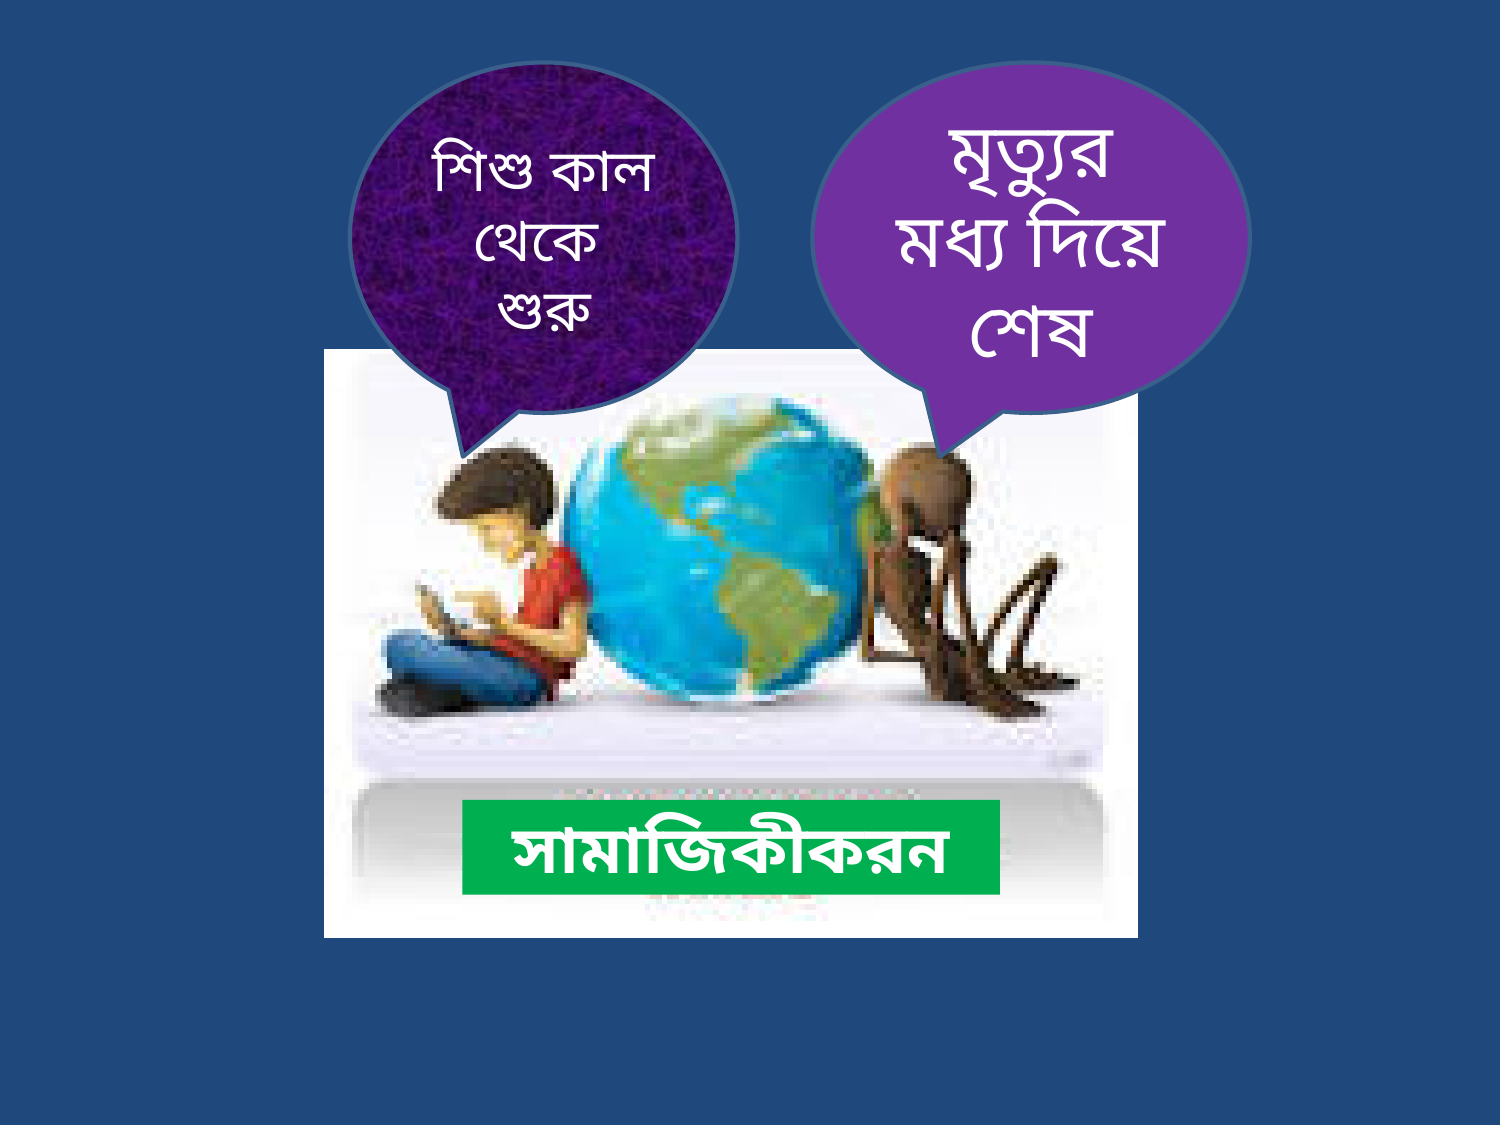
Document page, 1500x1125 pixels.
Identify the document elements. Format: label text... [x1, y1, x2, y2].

text_box মৃত্যুর মধ্য দিয়ে শেষ [810, 60, 1252, 392]
text_box শিশু কাল থেকে শুরু [347, 60, 740, 348]
picture [324, 349, 1138, 938]
